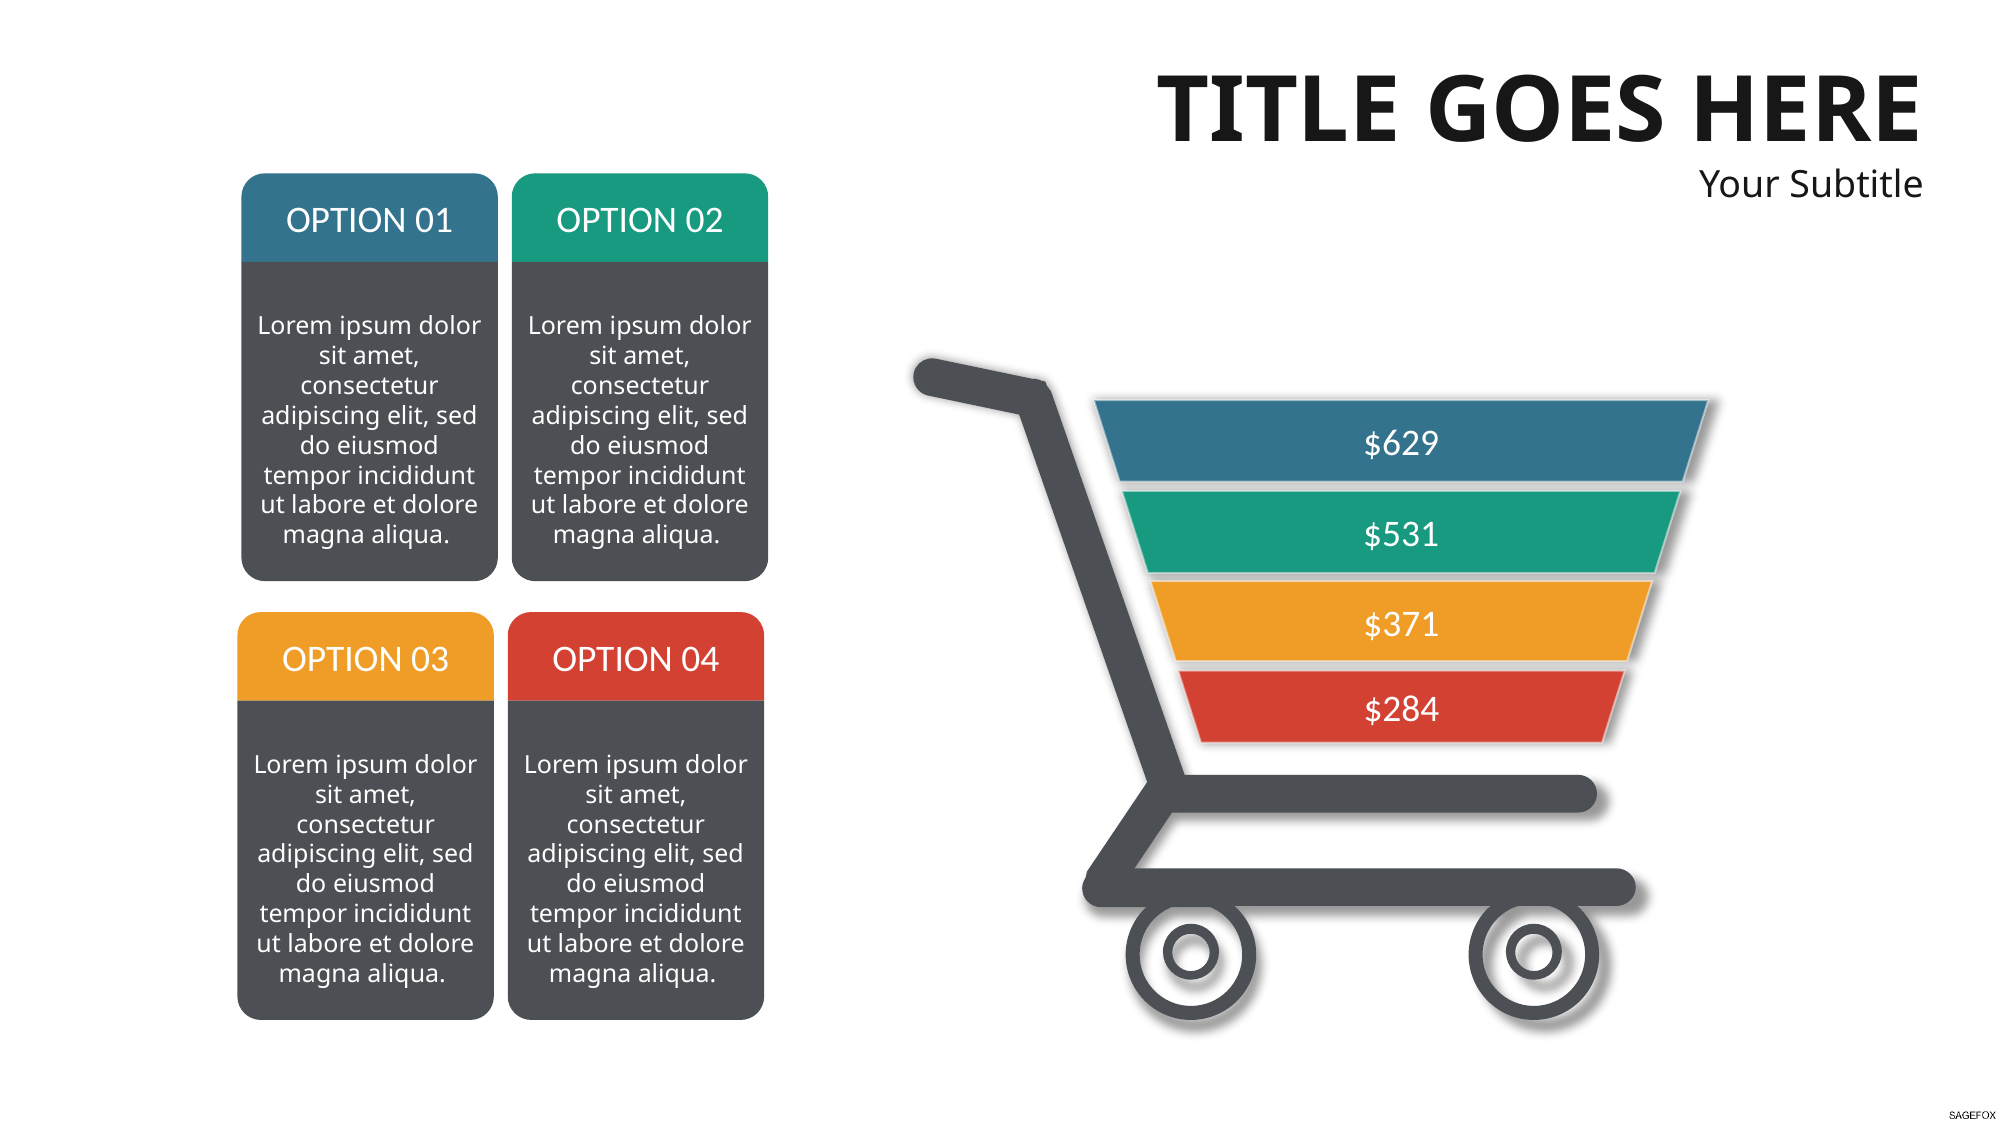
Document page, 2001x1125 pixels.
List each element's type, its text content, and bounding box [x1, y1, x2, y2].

text_box $531 [1120, 489, 1682, 574]
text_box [511, 261, 769, 582]
text_box OPTION 03 [236, 611, 495, 702]
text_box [241, 261, 498, 582]
text_box OPTION 01 [240, 172, 499, 264]
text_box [507, 700, 765, 1020]
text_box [237, 700, 494, 1020]
text_box $284 [1176, 669, 1627, 744]
text_box [912, 357, 1637, 1021]
text_box $371 [1148, 580, 1654, 663]
text_box OPTION 04 [506, 611, 766, 702]
text_box $629 [1092, 399, 1710, 483]
text_box OPTION 02 [510, 172, 770, 264]
text_box TITLE GOES HERE Your Subtitle [1035, 42, 1939, 212]
picture [1924, 1102, 2000, 1123]
